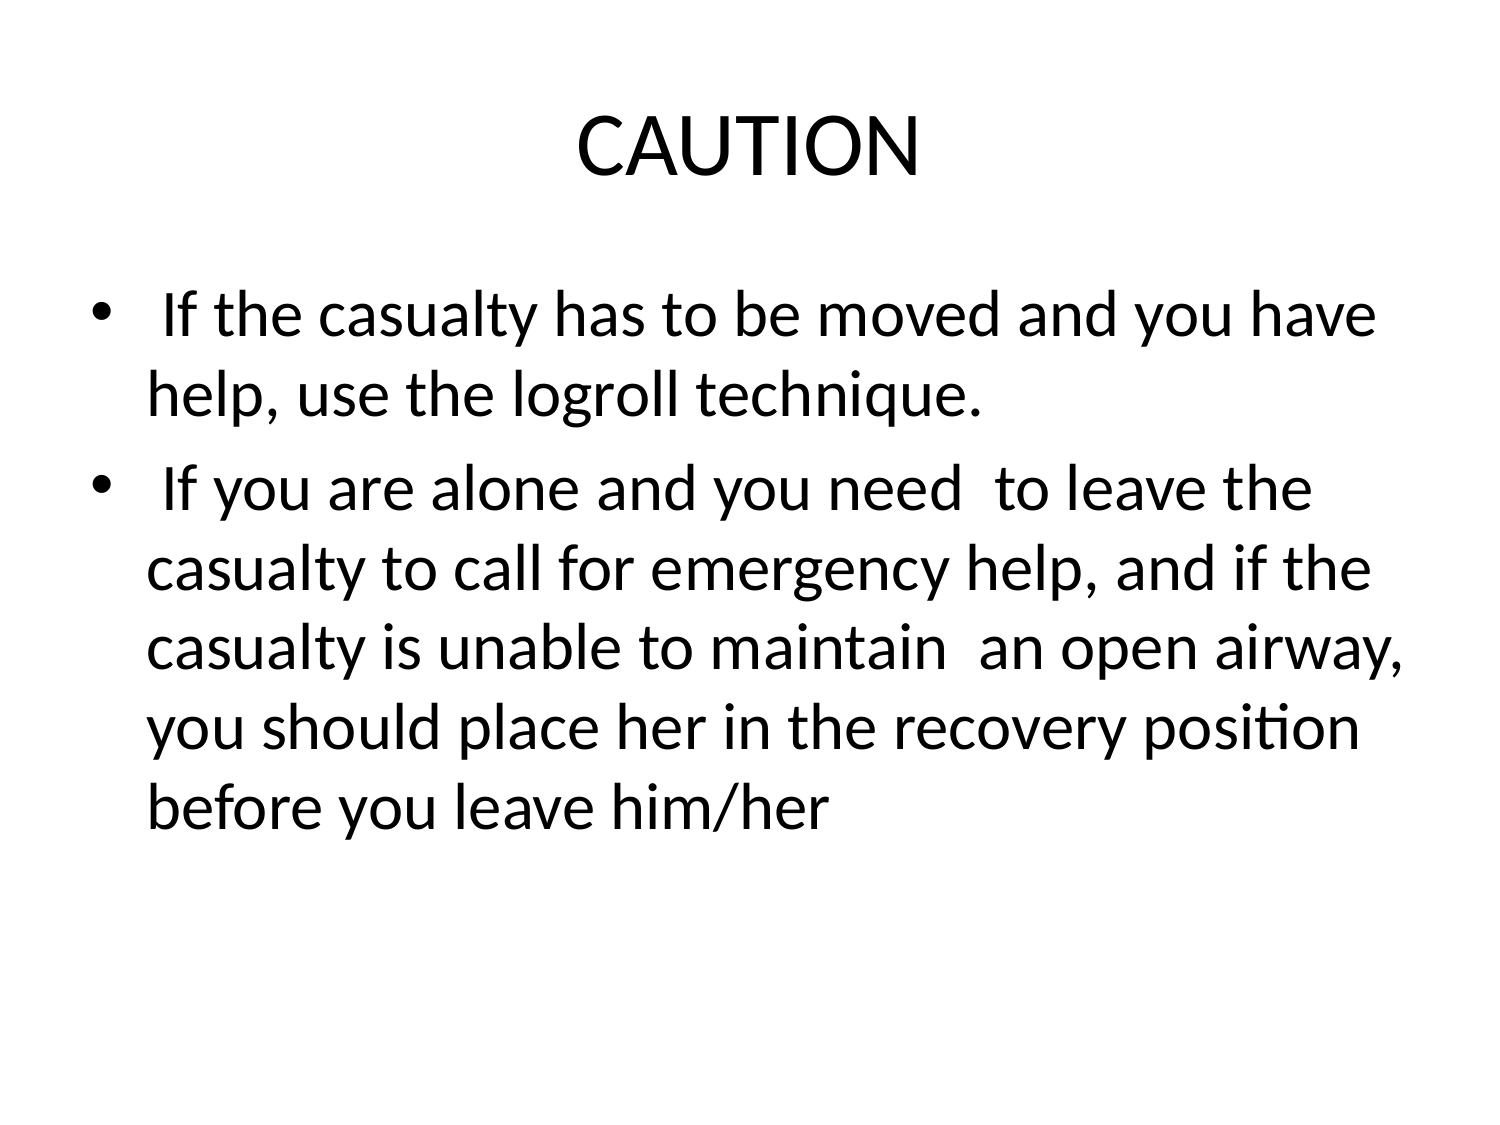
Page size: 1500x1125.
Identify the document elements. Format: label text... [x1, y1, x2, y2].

list If the casualty has to be moved and you have help, use the logroll technique. If you are alone and you need to leave the casualty to call for emergency help, and if the casualty is unable to maintain an open airway, you should place her in the recovery position before you leave him/her [75, 262, 1425, 1005]
title CAUTION [75, 45, 1425, 233]
